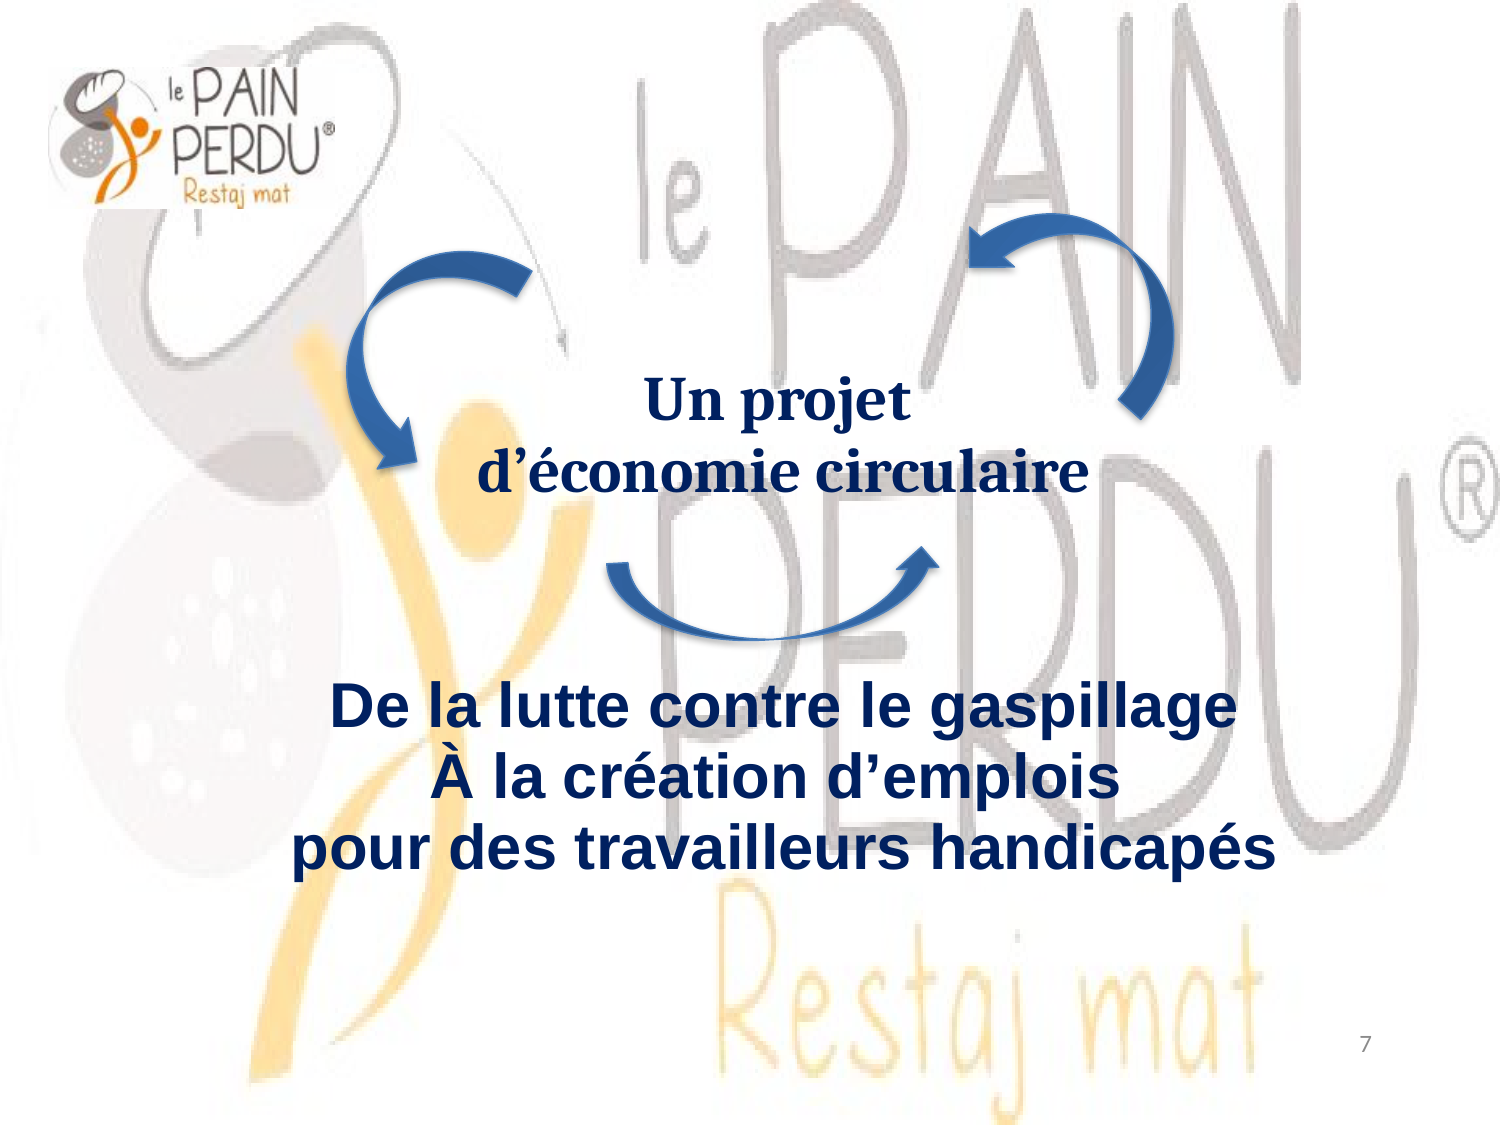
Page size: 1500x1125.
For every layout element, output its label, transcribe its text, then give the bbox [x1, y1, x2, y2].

slide_number 7 [1299, 1012, 1387, 1073]
text_box [346, 250, 533, 470]
picture [47, 66, 335, 210]
list Un projet d’économie circulaire De la lutte contre le gaspillage À la création d’emplois pour des travailleurs handicapés [191, 362, 1378, 887]
text_box [968, 213, 1175, 421]
text_box [606, 546, 940, 642]
